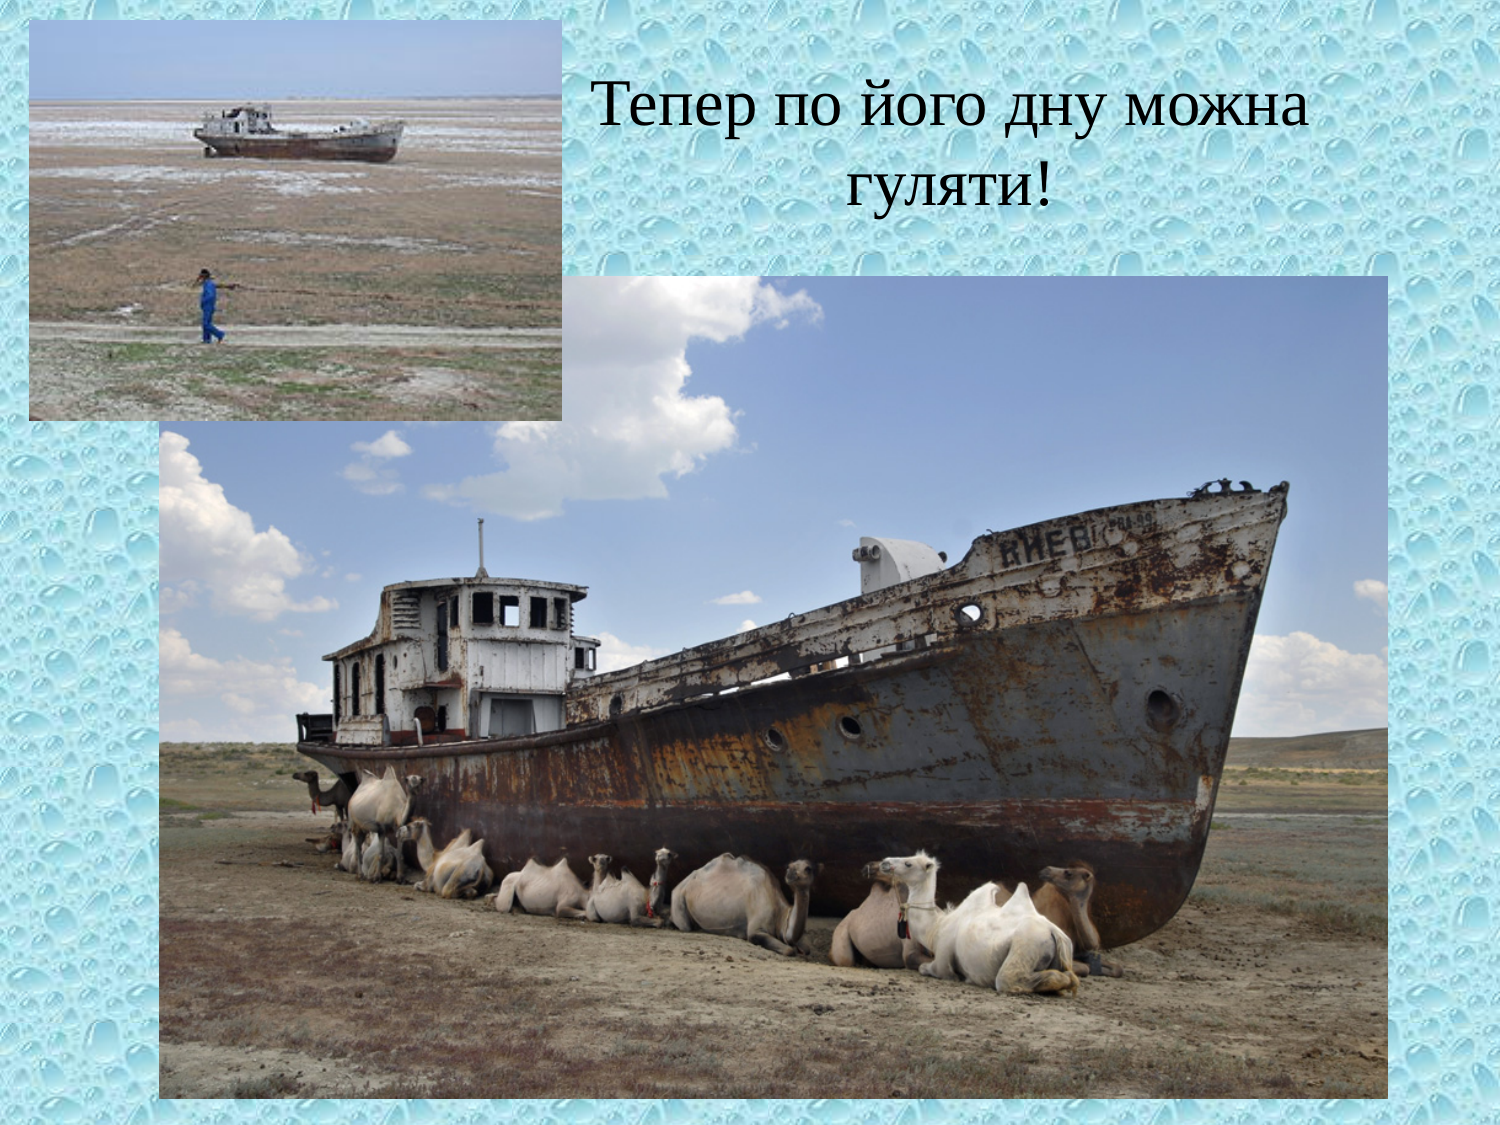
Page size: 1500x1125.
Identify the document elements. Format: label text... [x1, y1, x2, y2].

picture [0, 0, 1500, 1125]
title Тепер по його дну можна гуляти! [566, 45, 1425, 233]
